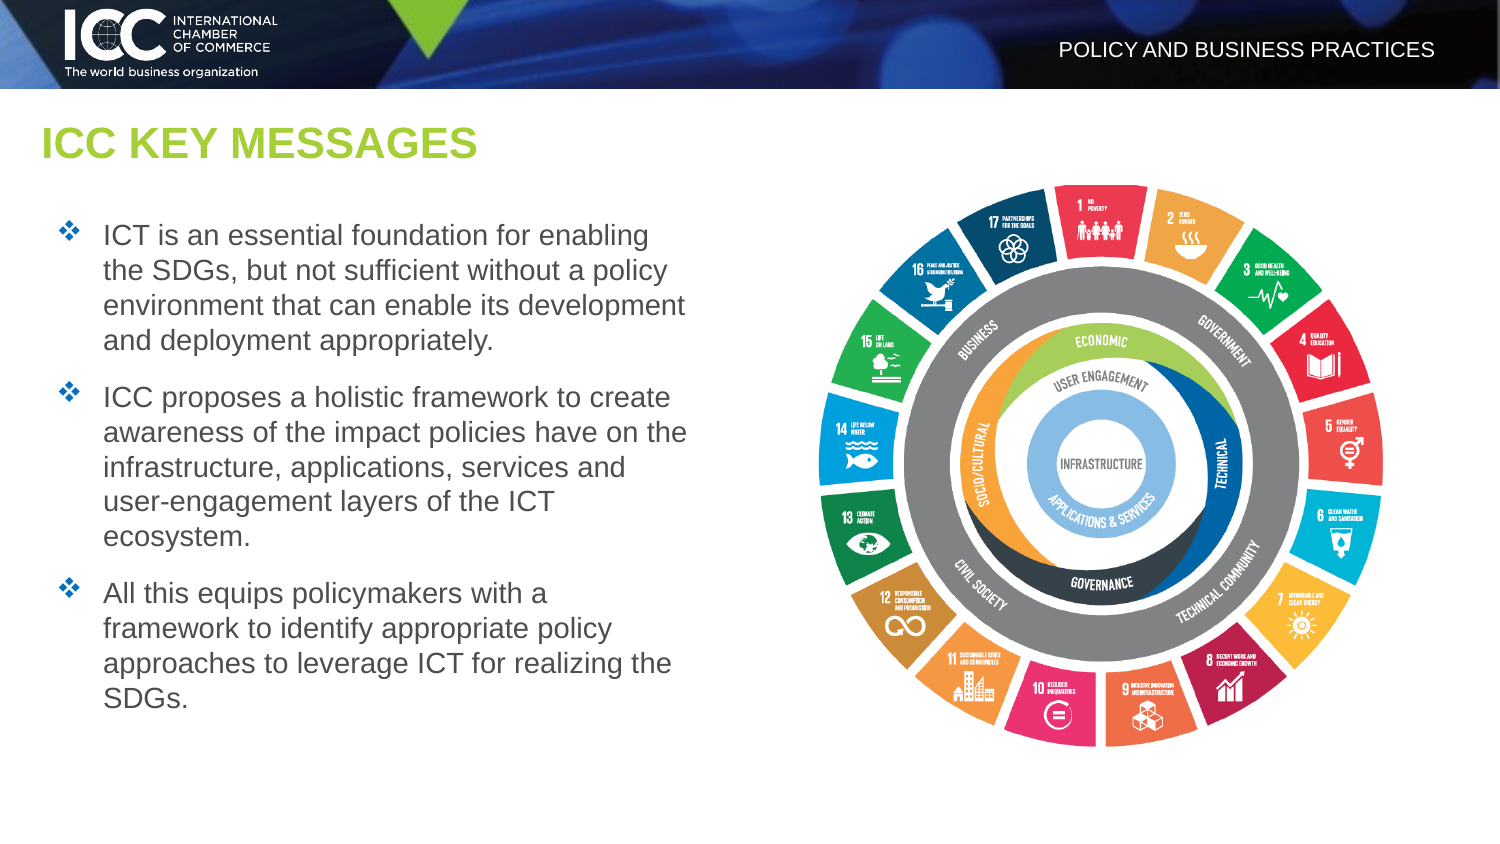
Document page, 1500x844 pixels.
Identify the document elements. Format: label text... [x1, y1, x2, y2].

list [758, 185, 1446, 755]
picture [0, 0, 1500, 89]
text_box ICC KEY MESSAGES [41, 114, 1436, 168]
list ICT is an essential foundation for enabling the SDGs, but not sufficient without a policy environment that can enable its development and deployment appropriately. ICC proposes a holistic framework to create awareness of the impact policies have on the infrastructure, applications, services and user-engagement layers of the ICT ecosystem. All this equips policymakers with a framework to identify appropriate policy approaches to leverage ICT for realizing the SDGs. [41, 209, 707, 761]
